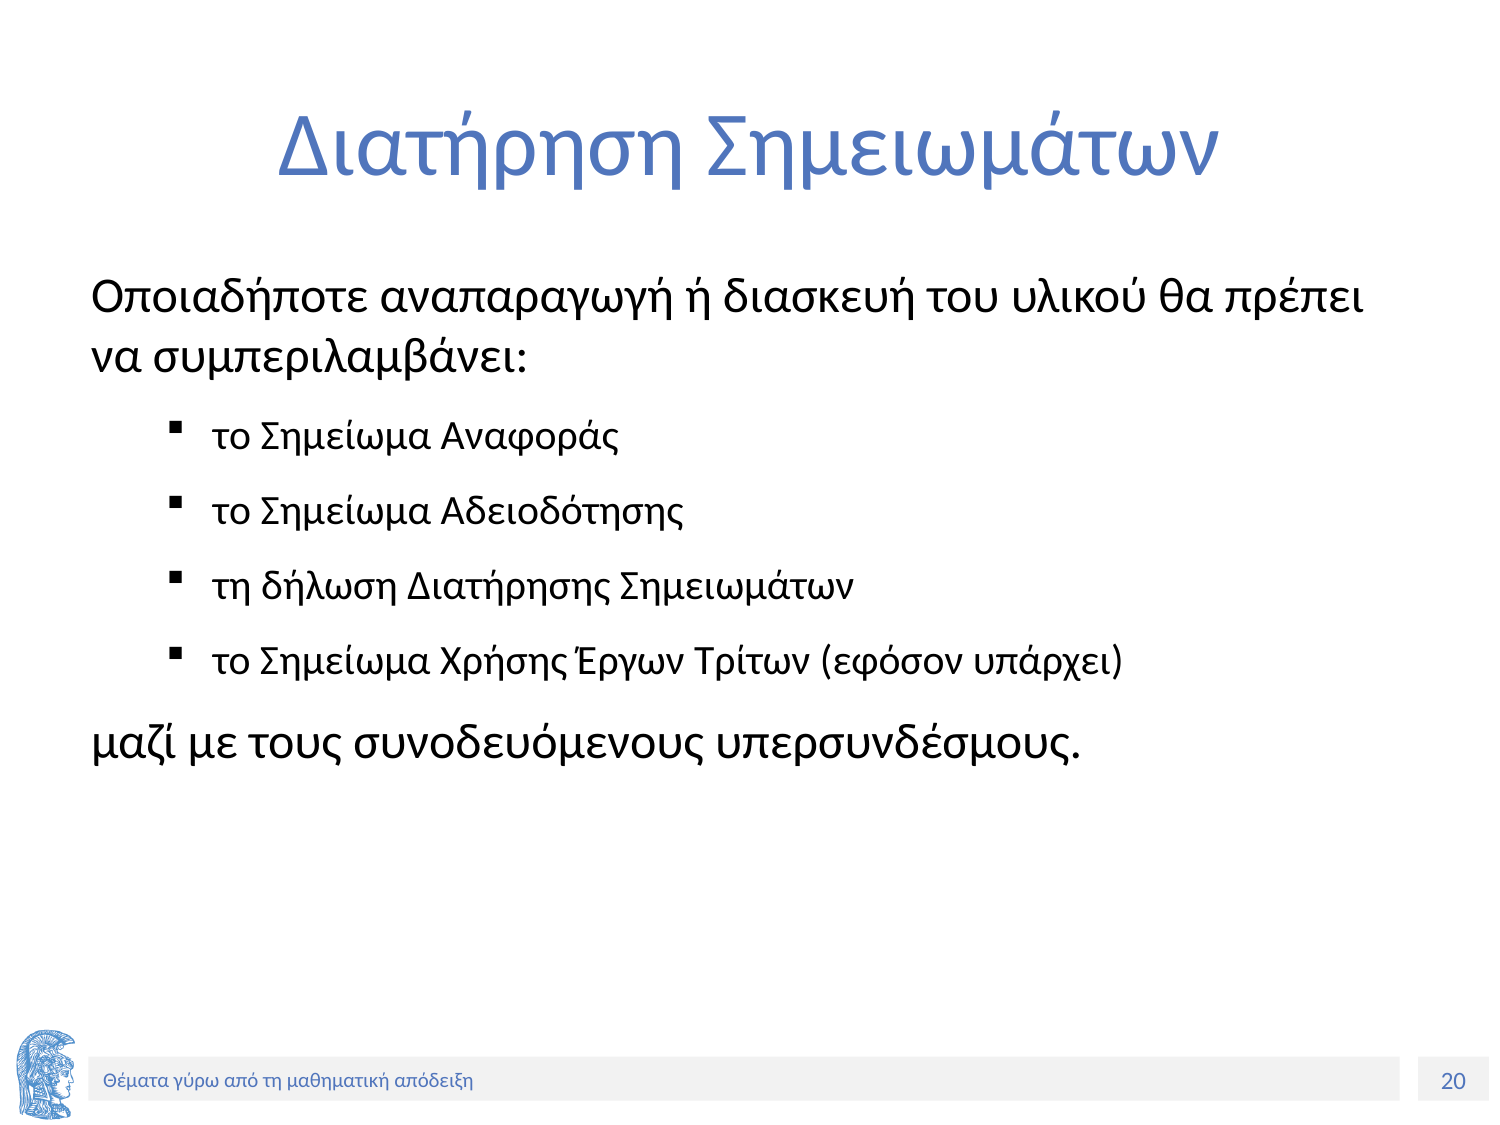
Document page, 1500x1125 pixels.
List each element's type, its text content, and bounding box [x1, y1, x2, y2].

picture [9, 1026, 81, 1120]
title Διατήρηση Σημειωμάτων [75, 45, 1425, 233]
list Οποιαδήποτε αναπαραγωγή ή διασκευή του υλικού θα πρέπει να συμπεριλαμβάνει: το Σημείωμα Αναφοράς το Σημείωμα Αδειοδότησης τη δήλωση Διατήρησης Σημειωμάτων το Σημείωμα Χρήσης Έργων Τρίτων (εφόσον υπάρχει) μαζί με τους συνοδευόμενους υπερσυνδέσμους. [76, 255, 1427, 998]
